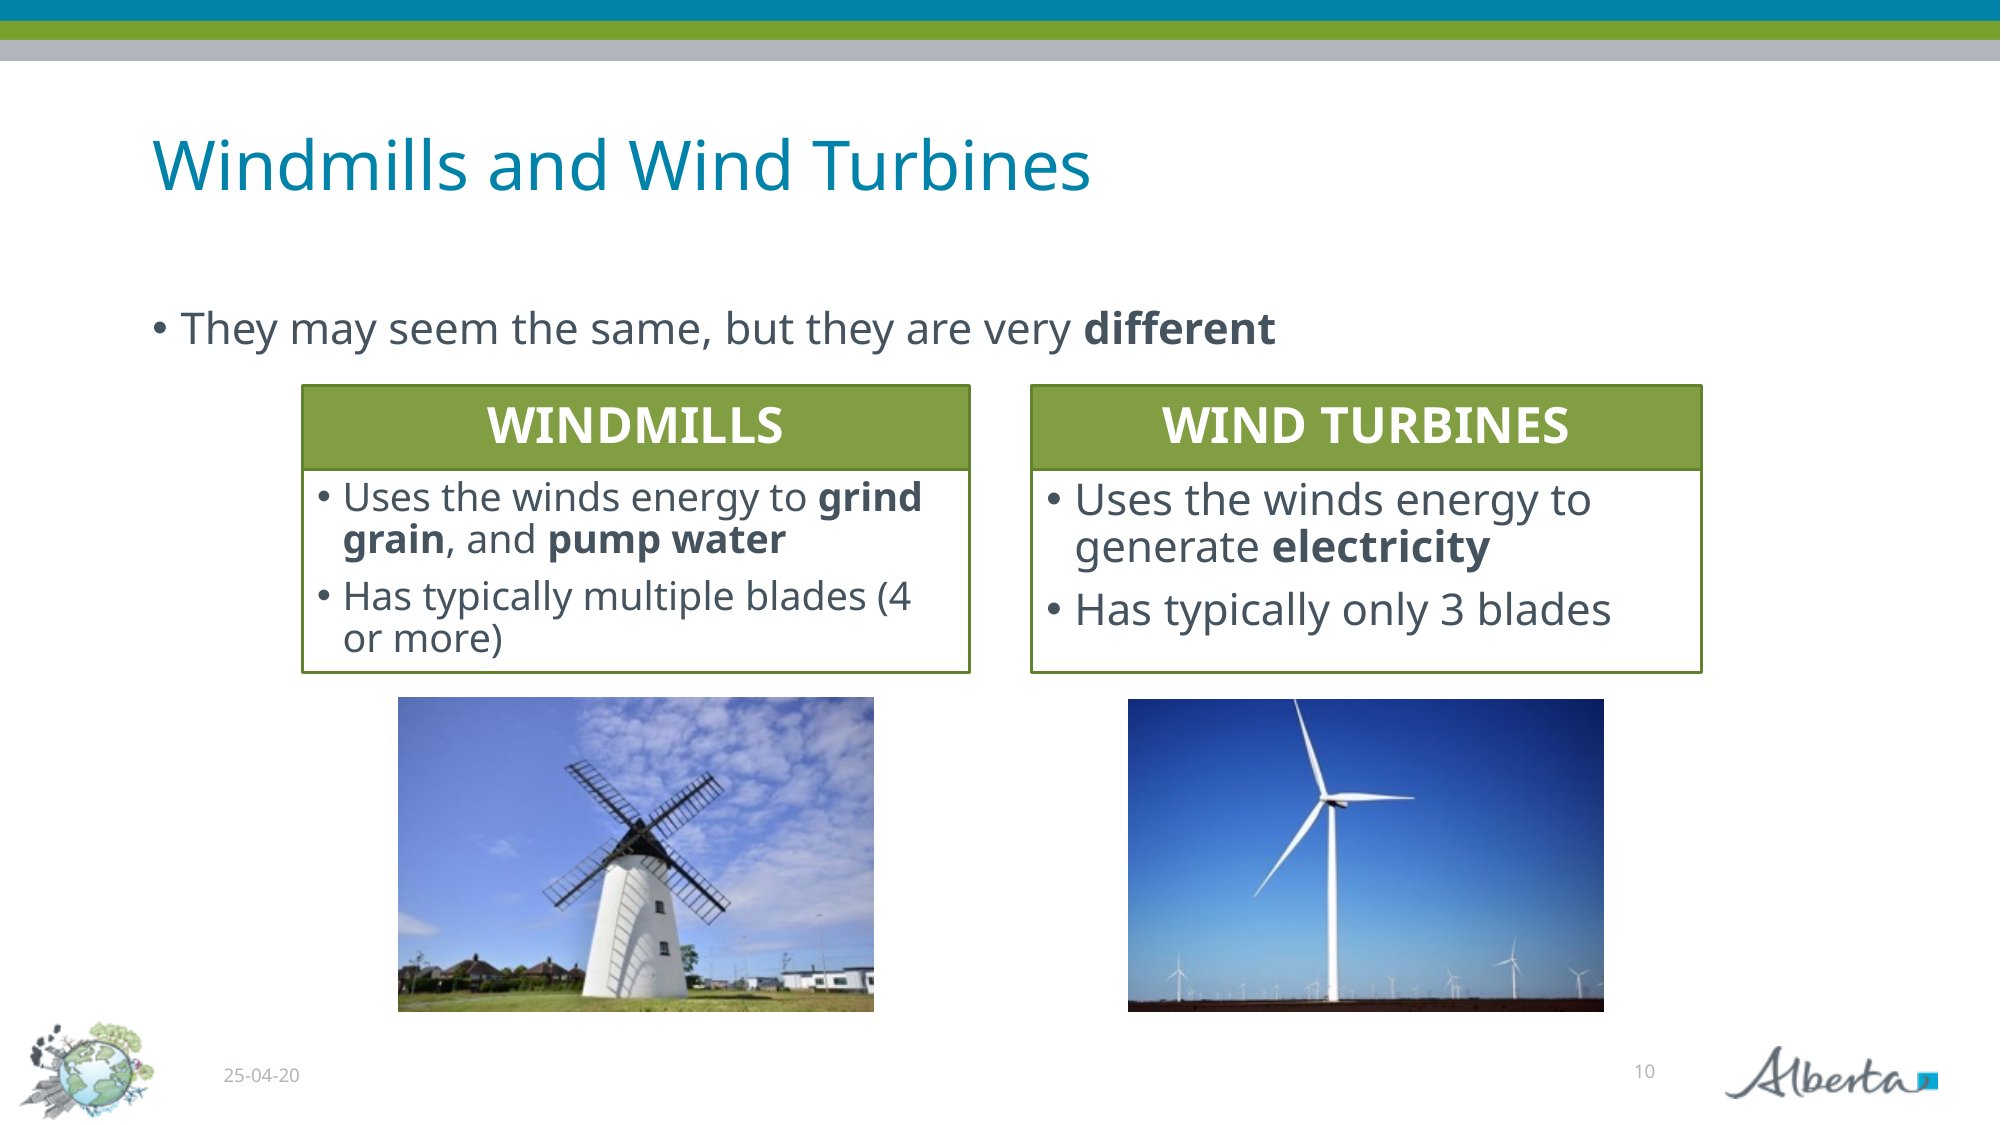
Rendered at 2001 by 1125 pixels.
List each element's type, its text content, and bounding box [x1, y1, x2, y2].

text_box Uses the winds energy to generate electricity Has typically only 3 blades [1031, 470, 1702, 673]
picture [397, 697, 874, 1012]
picture [1128, 697, 1604, 1012]
text_box WINDMILLS [302, 385, 970, 470]
picture [1725, 1046, 1938, 1099]
text_box Uses the winds energy to grind grain, and pump water Has typically multiple blades (4 or more) [302, 470, 970, 673]
slide_number 10 [1412, 1042, 1671, 1103]
list They may seem the same, but they are very different [137, 299, 1863, 386]
picture [12, 1016, 159, 1125]
text_box WIND TURBINES [1031, 385, 1702, 470]
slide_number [208, 1046, 588, 1103]
title Windmills and Wind Turbines [137, 59, 1863, 278]
